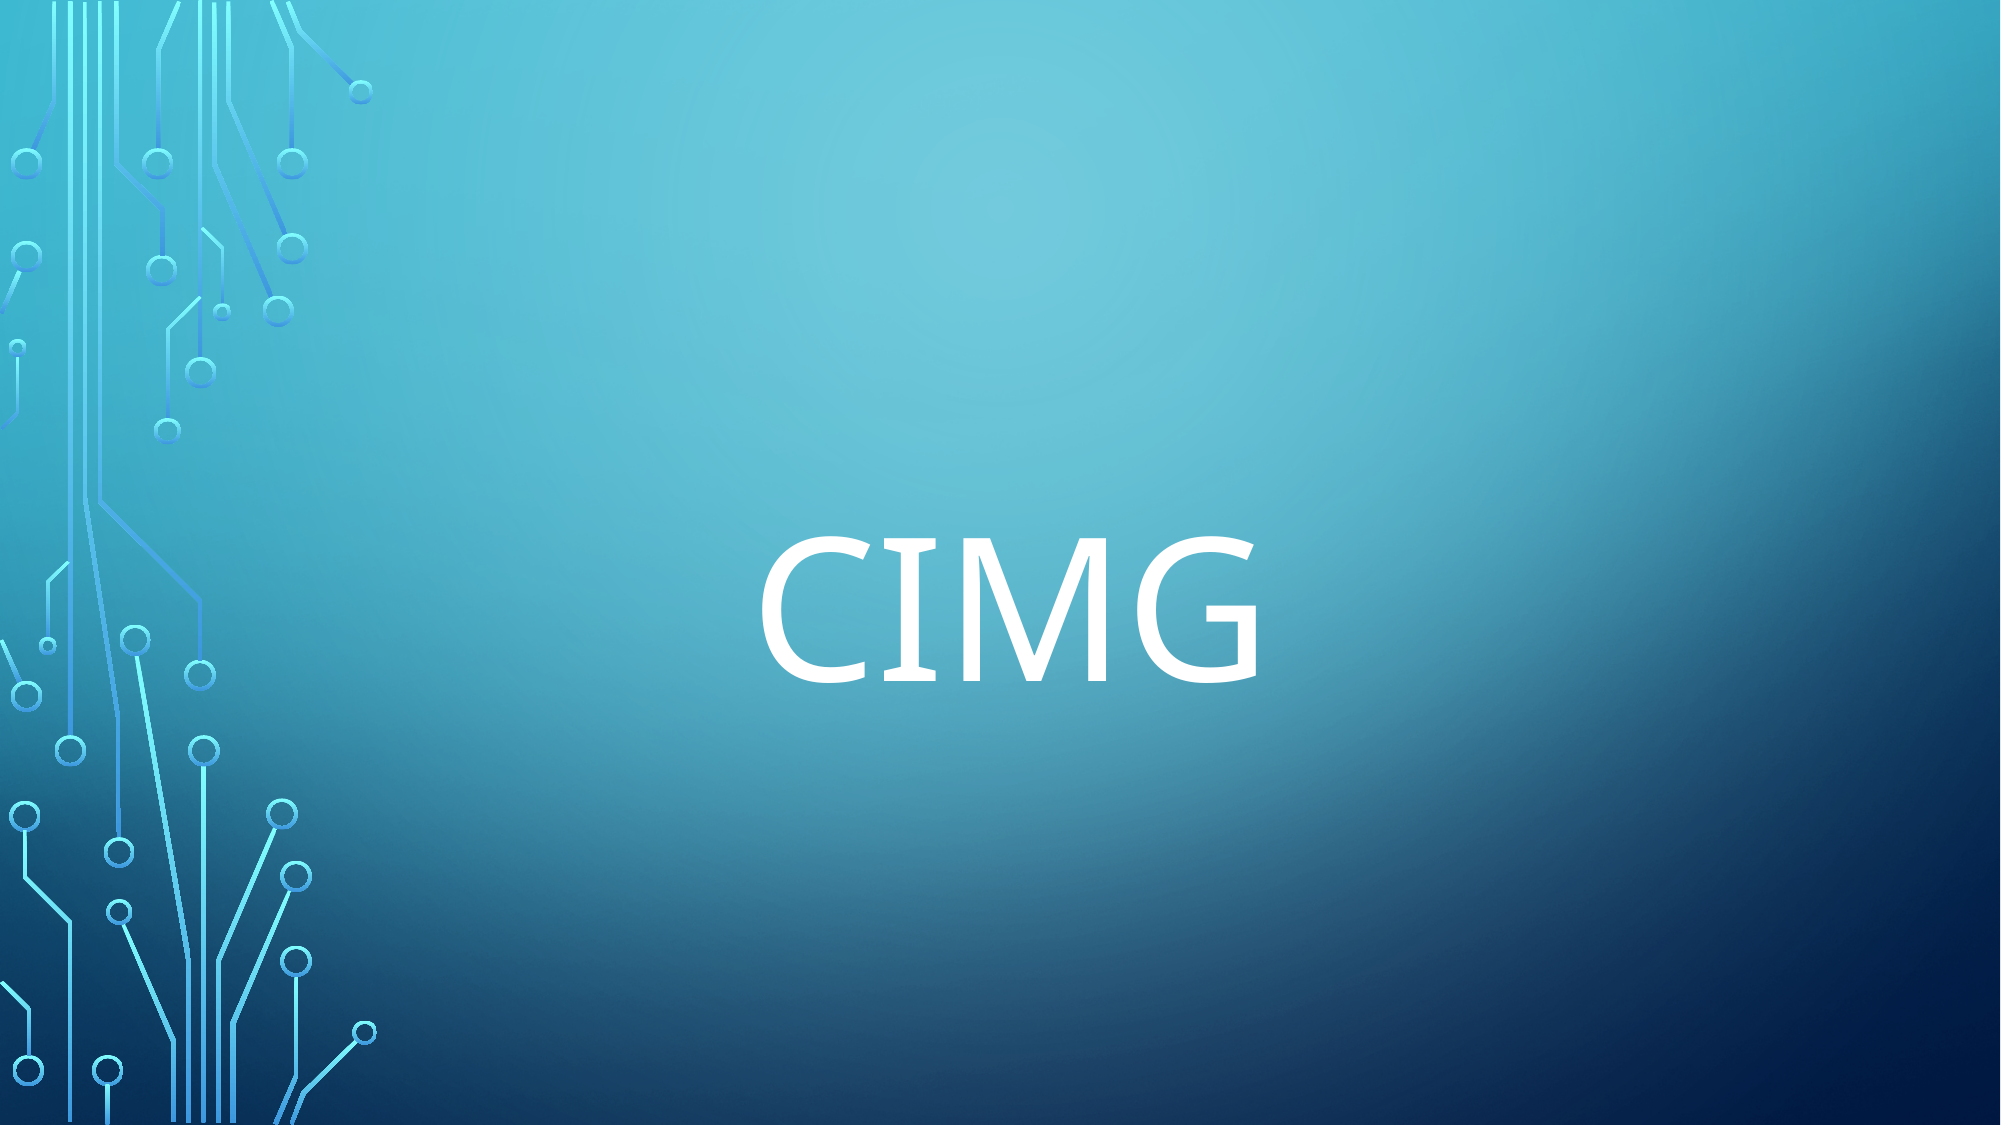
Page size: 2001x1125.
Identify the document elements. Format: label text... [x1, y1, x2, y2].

title CImg [289, 340, 1732, 732]
